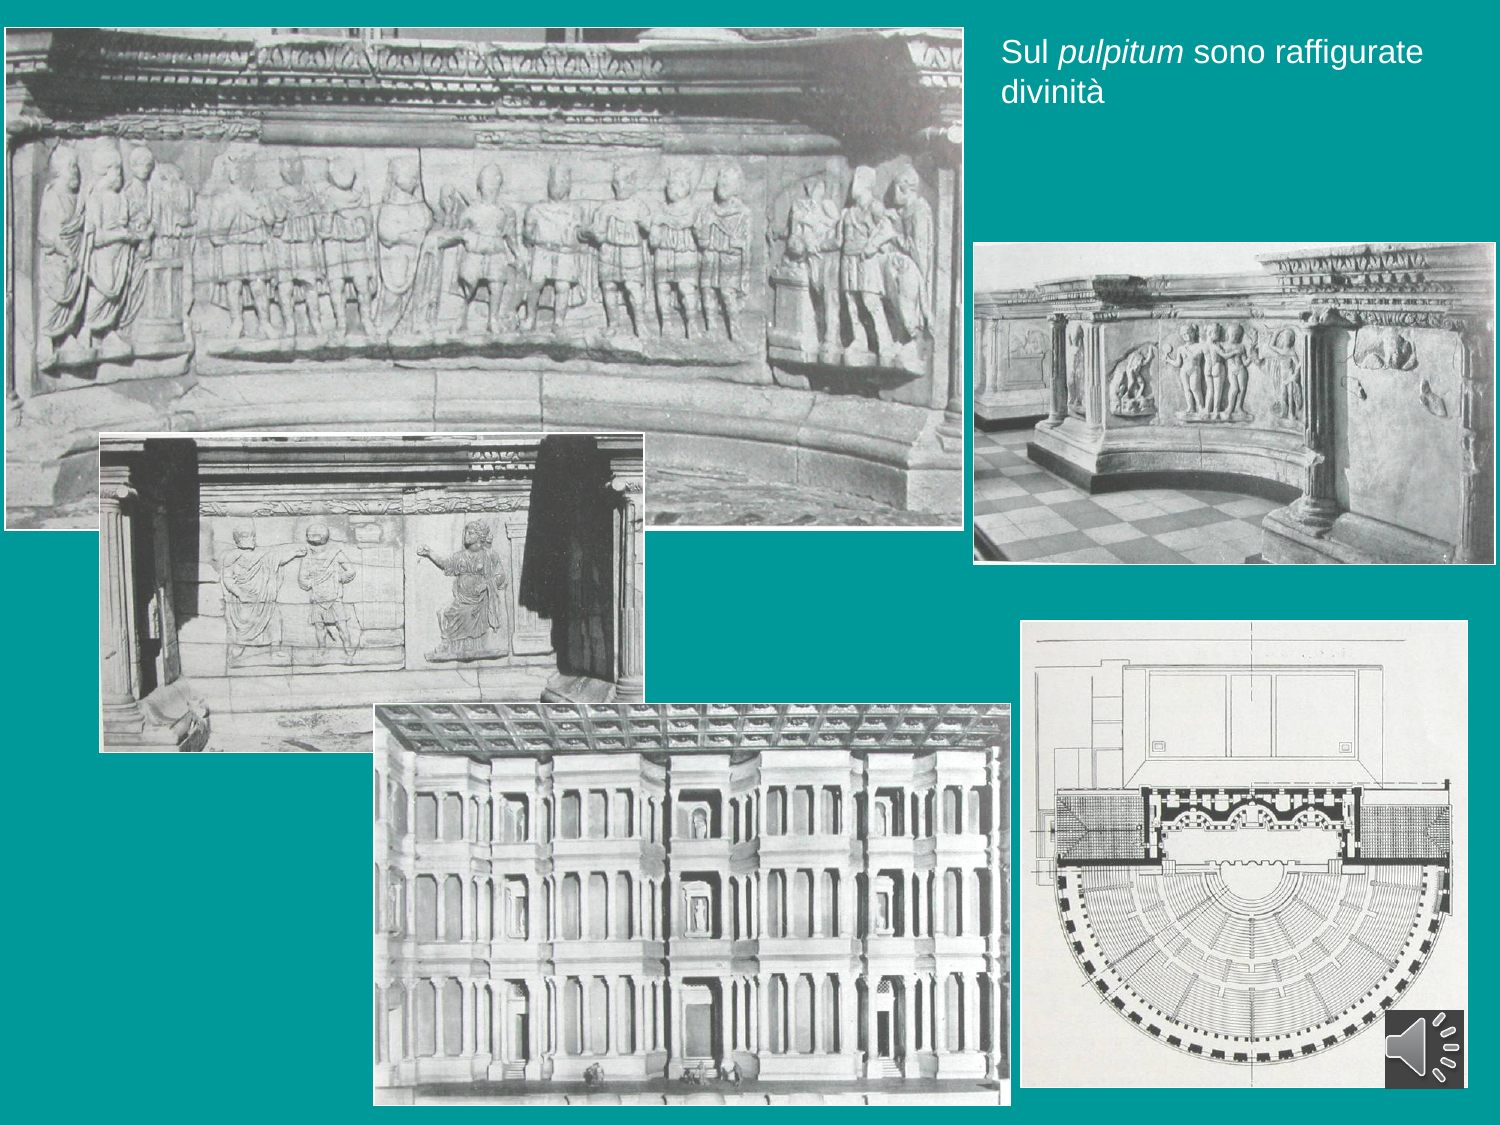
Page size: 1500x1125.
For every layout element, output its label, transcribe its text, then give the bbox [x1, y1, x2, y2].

picture [974, 243, 1495, 564]
text_box Sul pulpitum sono raffigurate divinità [986, 22, 1459, 118]
picture [1021, 621, 1468, 1090]
picture [5, 28, 1011, 1106]
